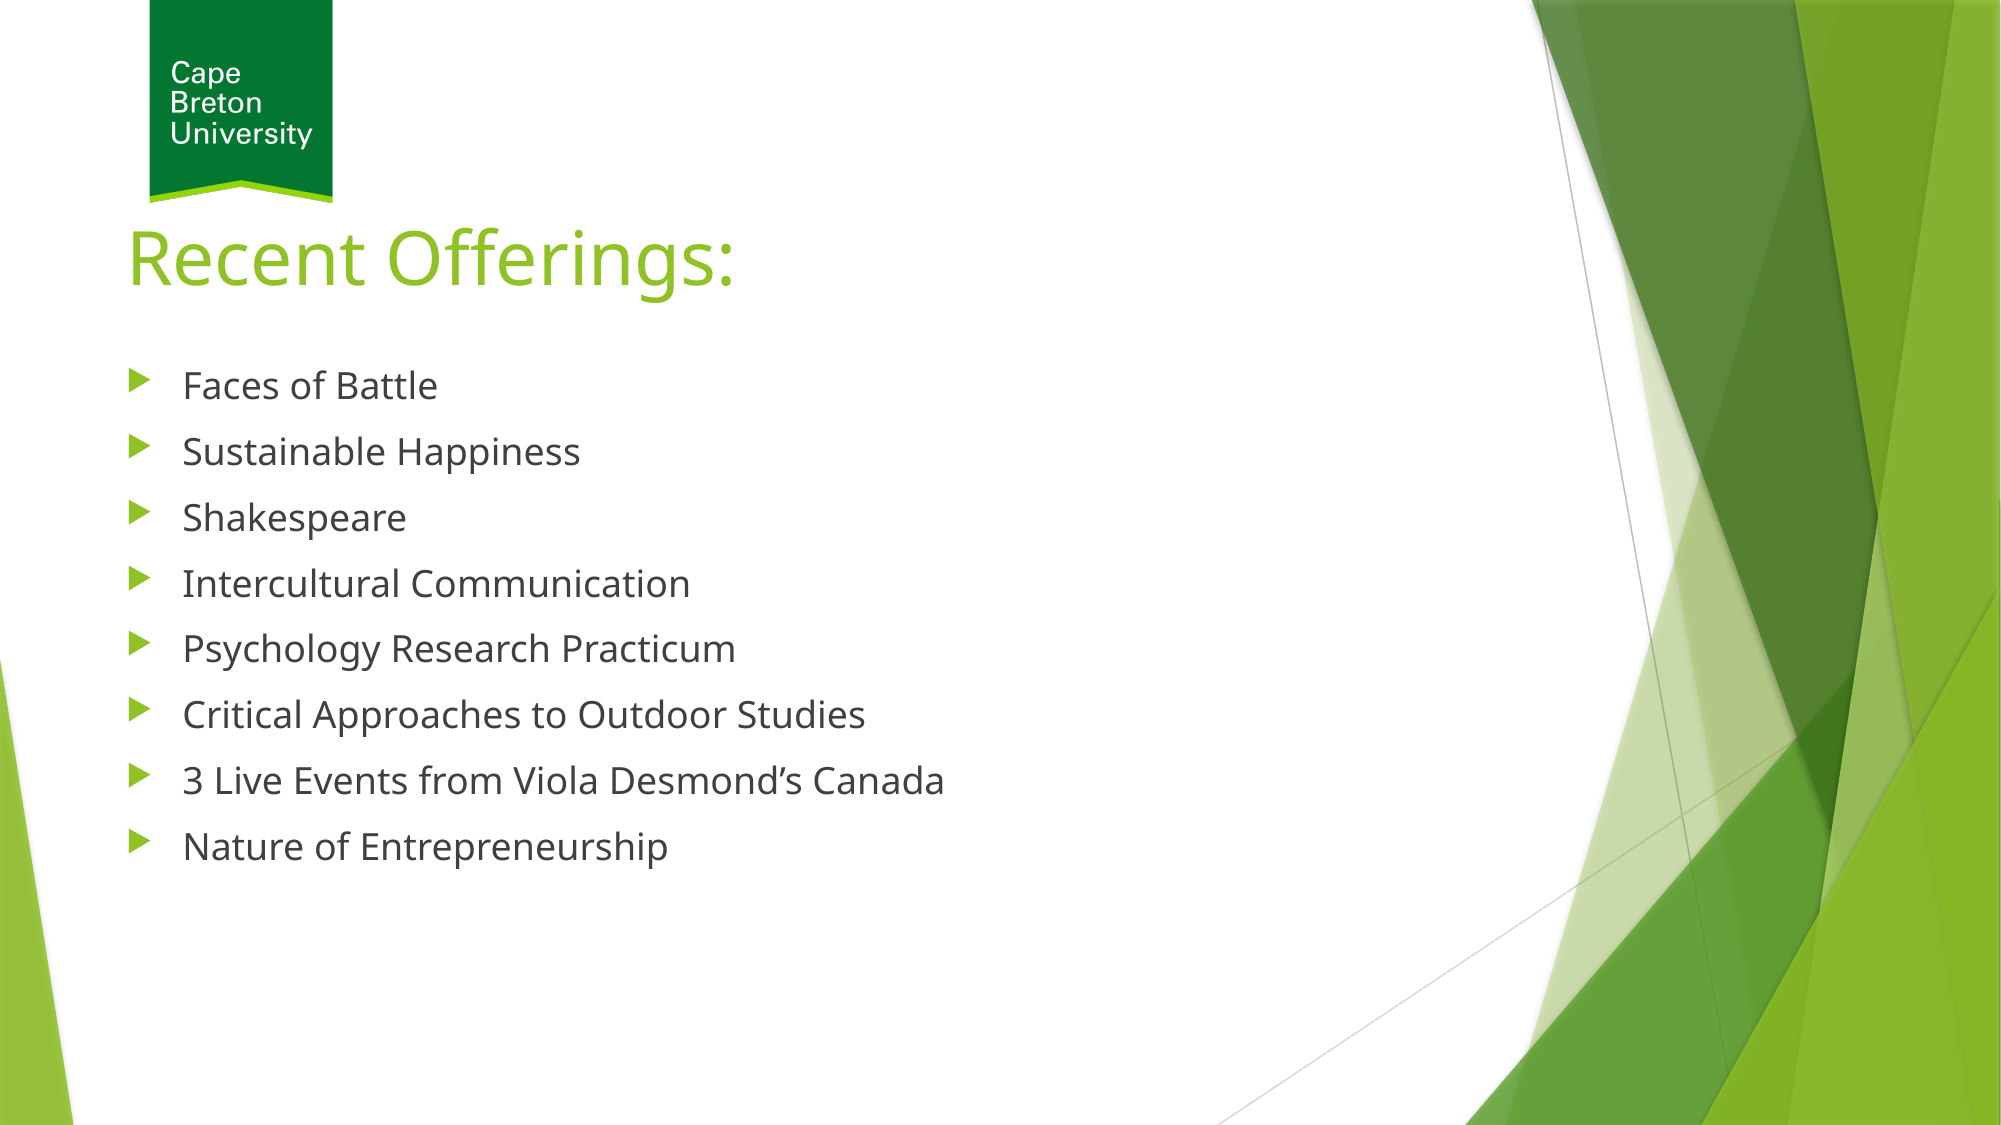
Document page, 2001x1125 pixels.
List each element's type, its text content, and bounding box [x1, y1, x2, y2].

picture [130, 0, 351, 203]
title Recent Offerings: [111, 203, 1522, 317]
list Faces of Battle Sustainable Happiness Shakespeare Intercultural Communication Psychology Research Practicum Critical Approaches to Outdoor Studies 3 Live Events from Viola Desmond’s Canada Nature of Entrepreneurship [111, 354, 1522, 992]
